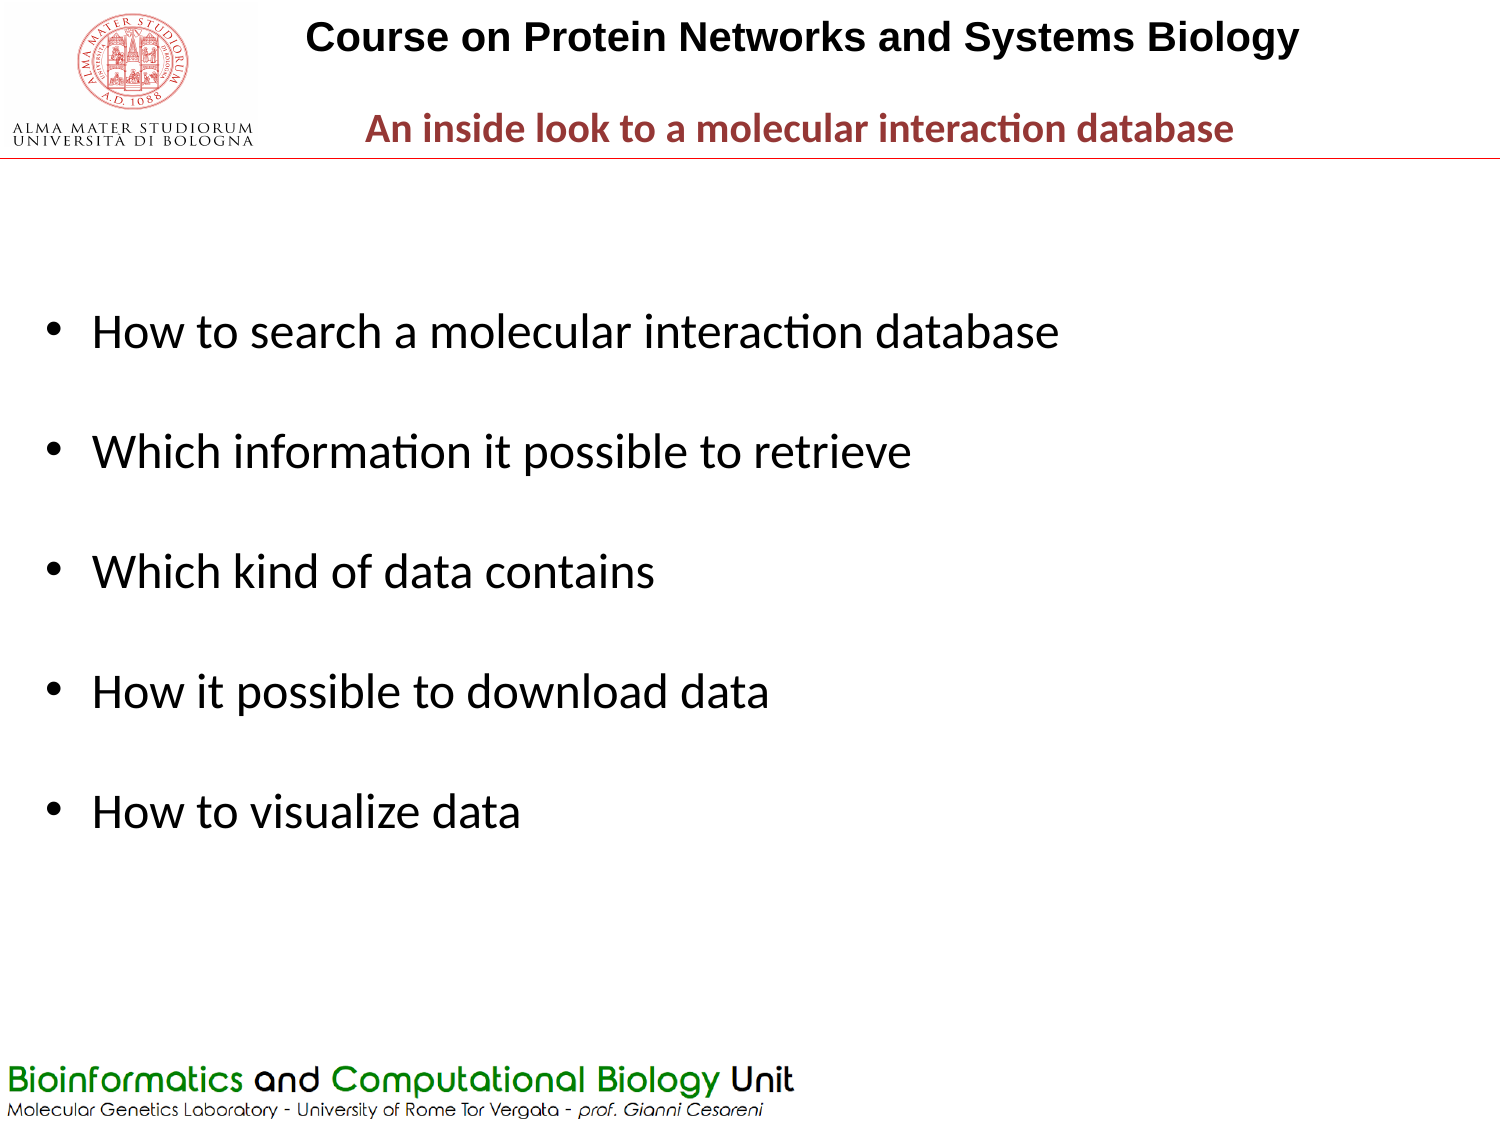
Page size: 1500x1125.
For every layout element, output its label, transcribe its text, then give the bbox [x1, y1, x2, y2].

text_box How to search a molecular interaction database Which information it possible to retrieve Which kind of data contains How it possible to download data How to visualize data [30, 245, 1076, 846]
picture [4, 1060, 801, 1122]
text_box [0, 2, 1500, 159]
